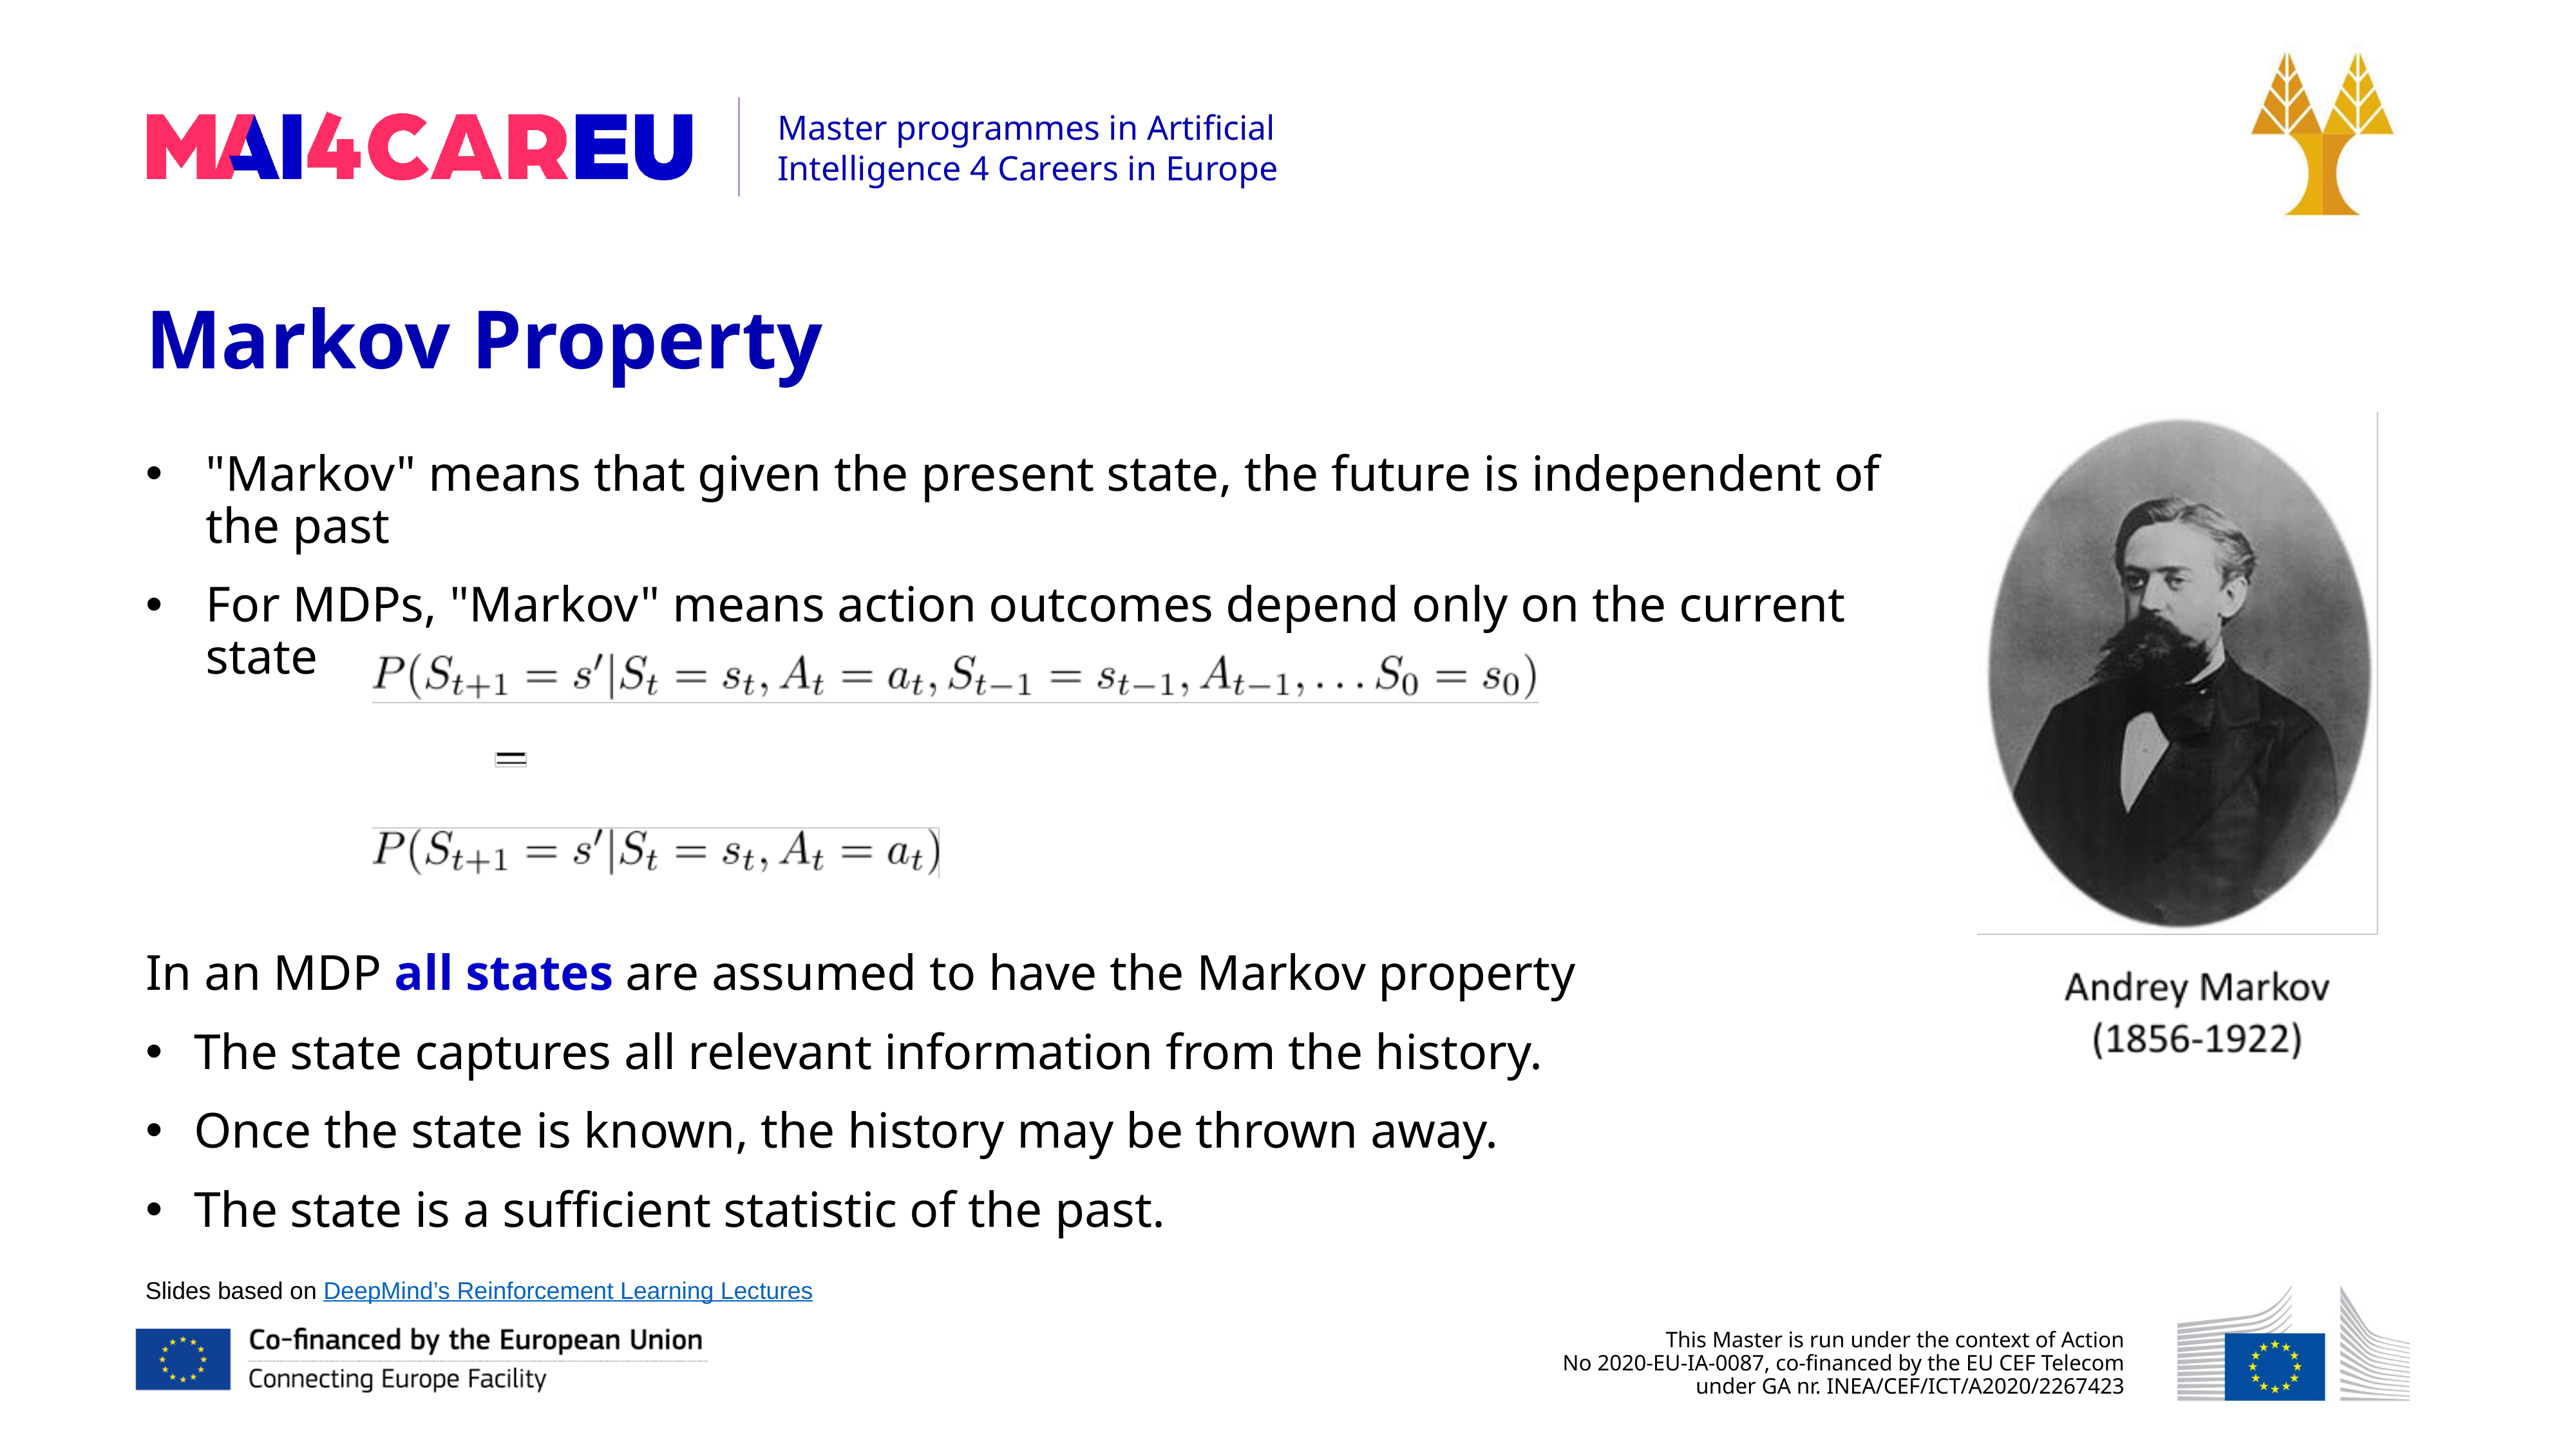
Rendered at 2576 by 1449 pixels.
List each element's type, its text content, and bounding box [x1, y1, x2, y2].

picture [2216, 39, 2417, 238]
list Markov Property [136, 286, 2417, 451]
text_box Slides based on DeepMind’s Reinforcement Learning Lectures [136, 1270, 2396, 1309]
text_box "Markov" means that given the present state, the future is independent of the past For MDPs, "Markov" means action outcomes depend only on the current state In an MDP all states are assumed to have the Markov property The state captures all relevant information from the history. Once the state is known, the history may be thrown away. The state is a sufficient statistic of the past. [136, 444, 1922, 1272]
picture [372, 653, 1539, 878]
picture [1977, 412, 2391, 1126]
picture [147, 111, 692, 180]
picture [124, 1319, 713, 1399]
picture [2177, 1285, 2410, 1401]
